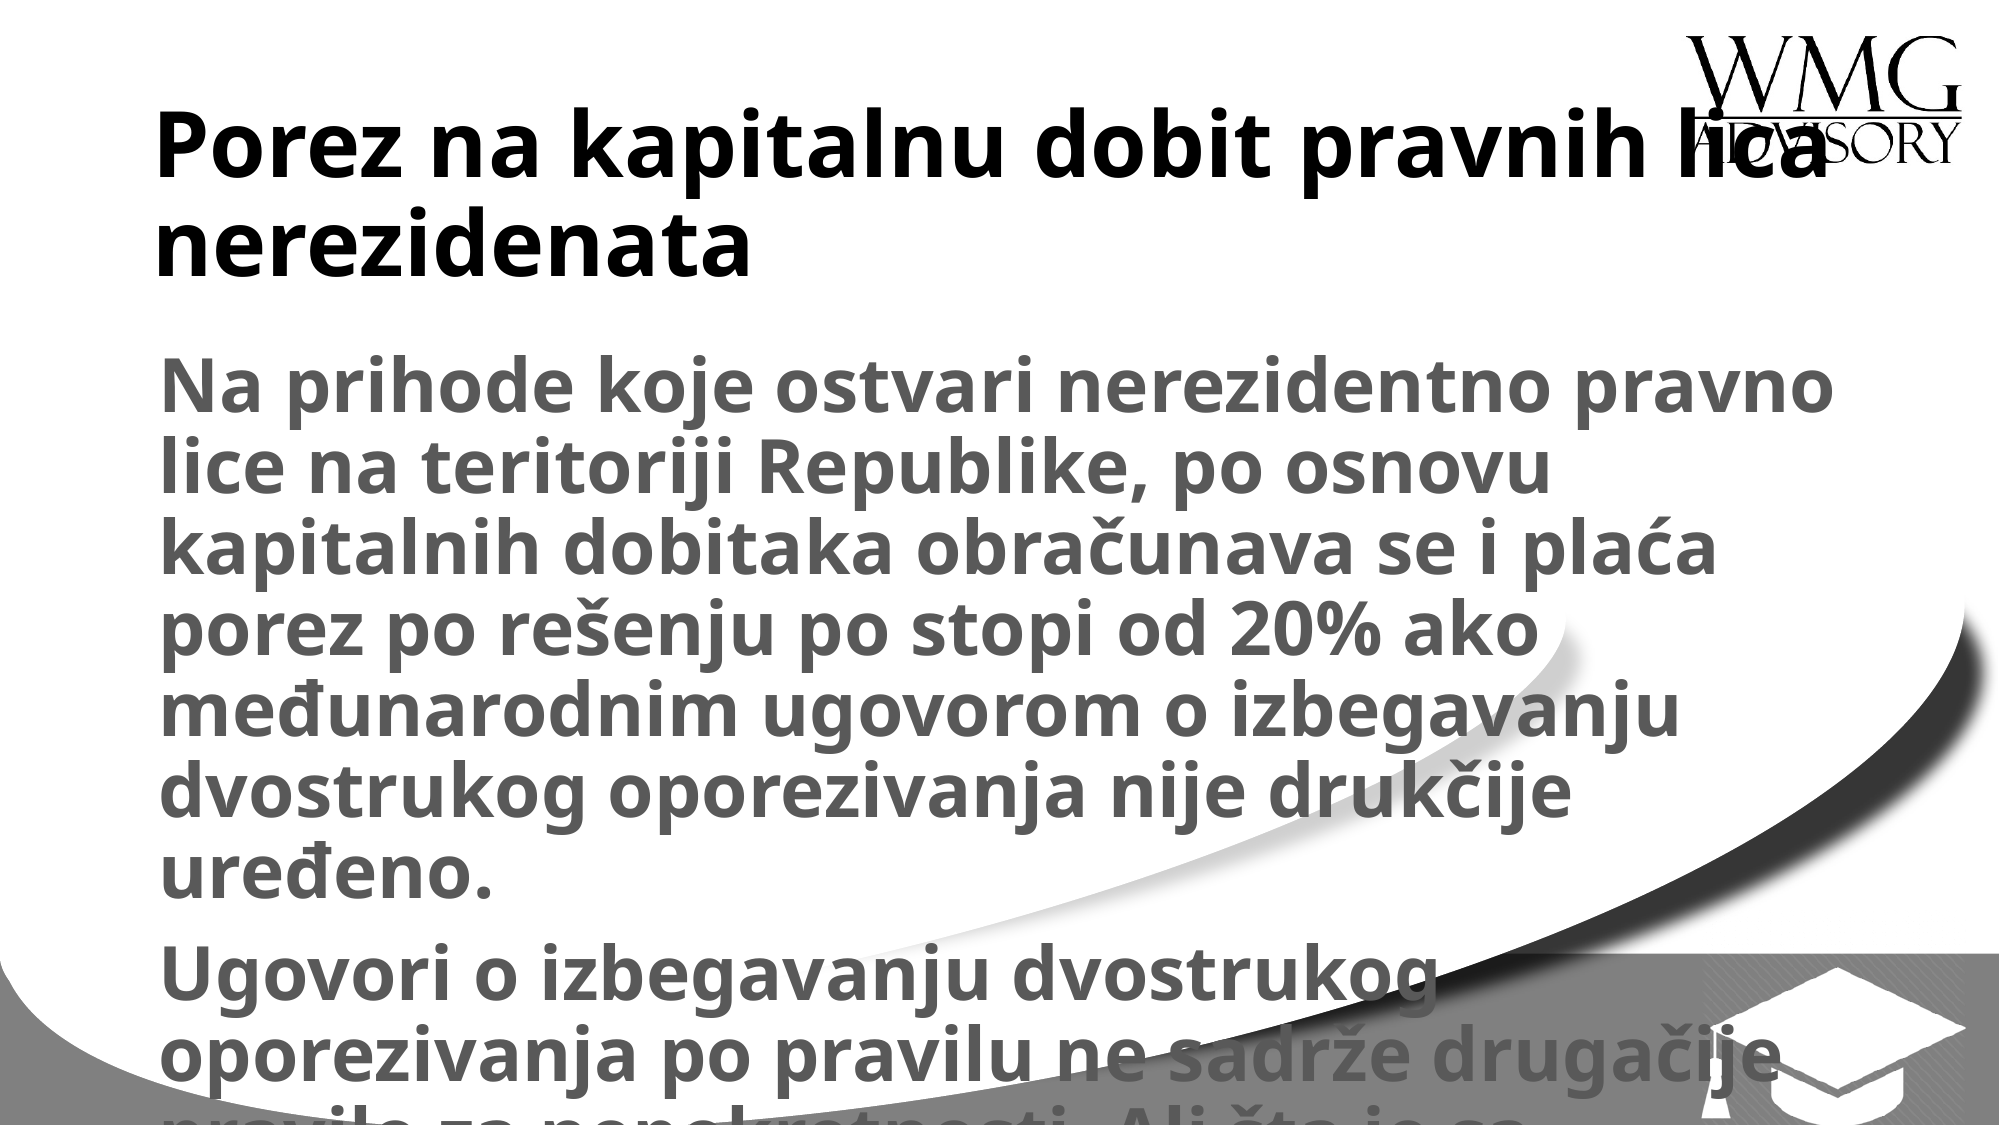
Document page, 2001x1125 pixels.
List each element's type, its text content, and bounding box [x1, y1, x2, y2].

picture [1681, 36, 1966, 166]
list Na prihode koje ostvari nerezidentno pravno lice na teritoriji Republike, po osnovu kapitalnih dobitaka obračunava se i plaća porez po rešenju po stopi od 20% ako međunarodnim ugovorom o izbegavanju dvostrukog oporezivanja nije drukčije uređeno. Ugovori o izbegavanju dvostrukog oporezivanja po pravilu ne sadrže drugačije pravilo za nepokretnosti. Ali šta je sa projektnim društvima? [143, 340, 1869, 997]
title Porez na kapitalnu dobit pravnih lica nerezidenata [137, 91, 1863, 309]
